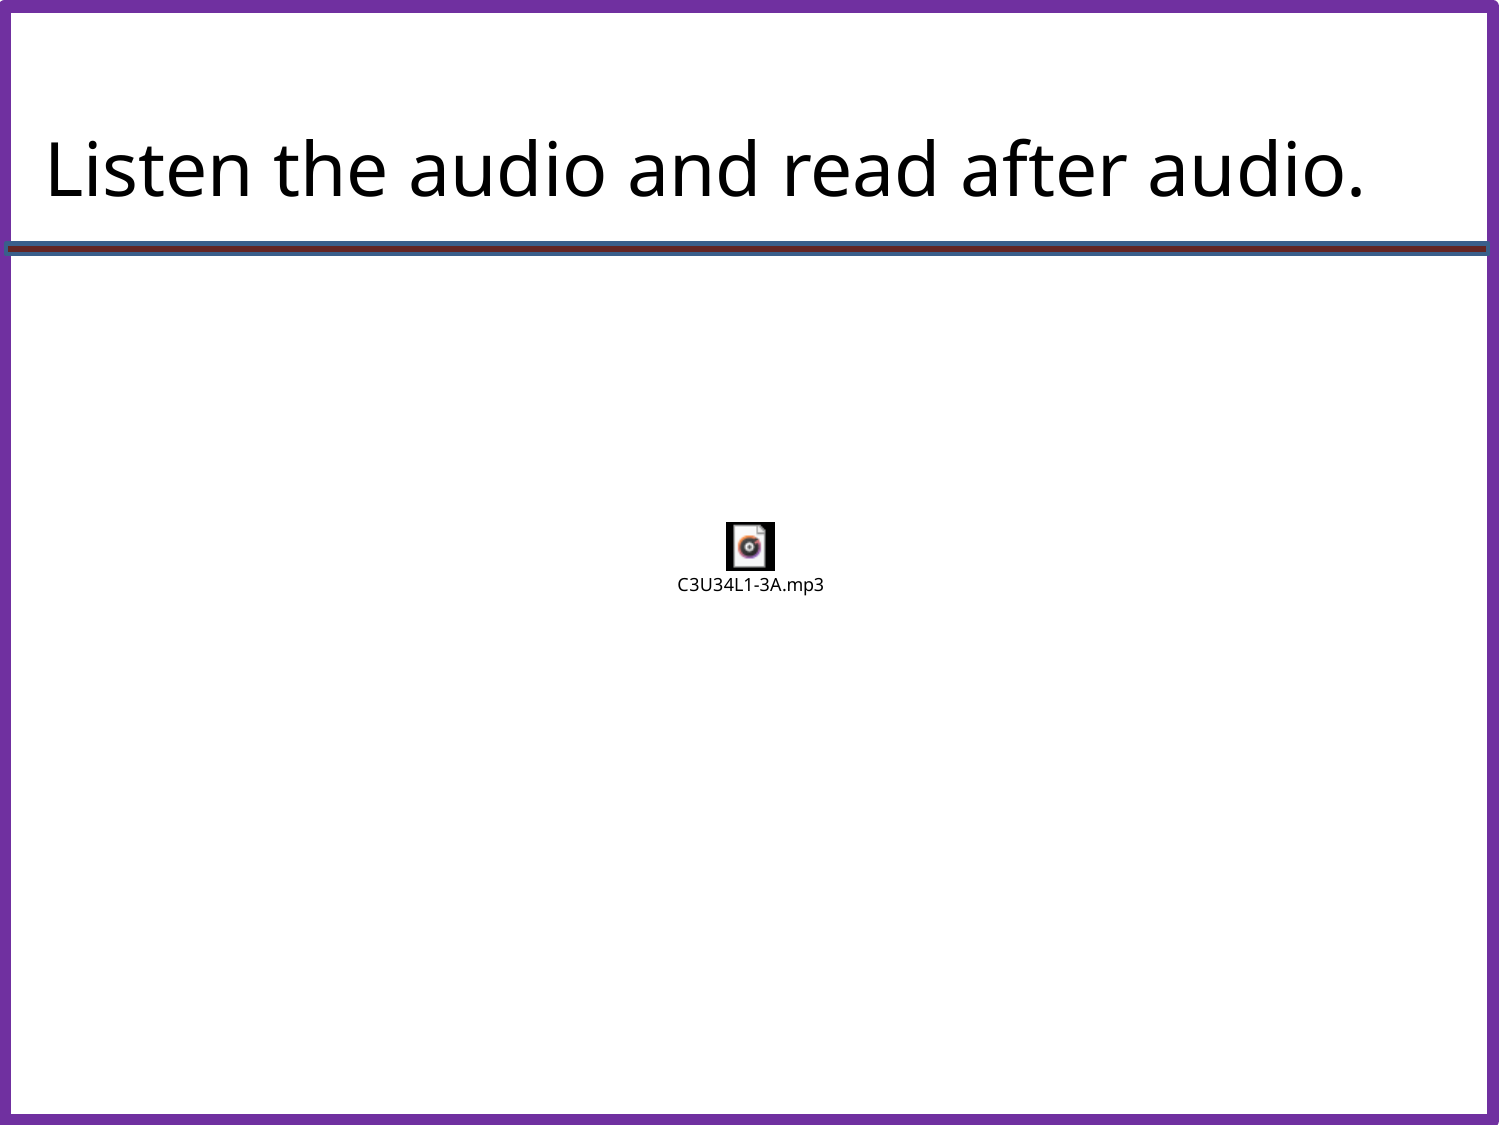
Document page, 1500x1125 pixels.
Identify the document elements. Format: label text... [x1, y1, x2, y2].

text_box [4, 241, 1490, 256]
text_box Listen the audio and read after audio. [29, 113, 1471, 219]
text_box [663, 521, 837, 603]
